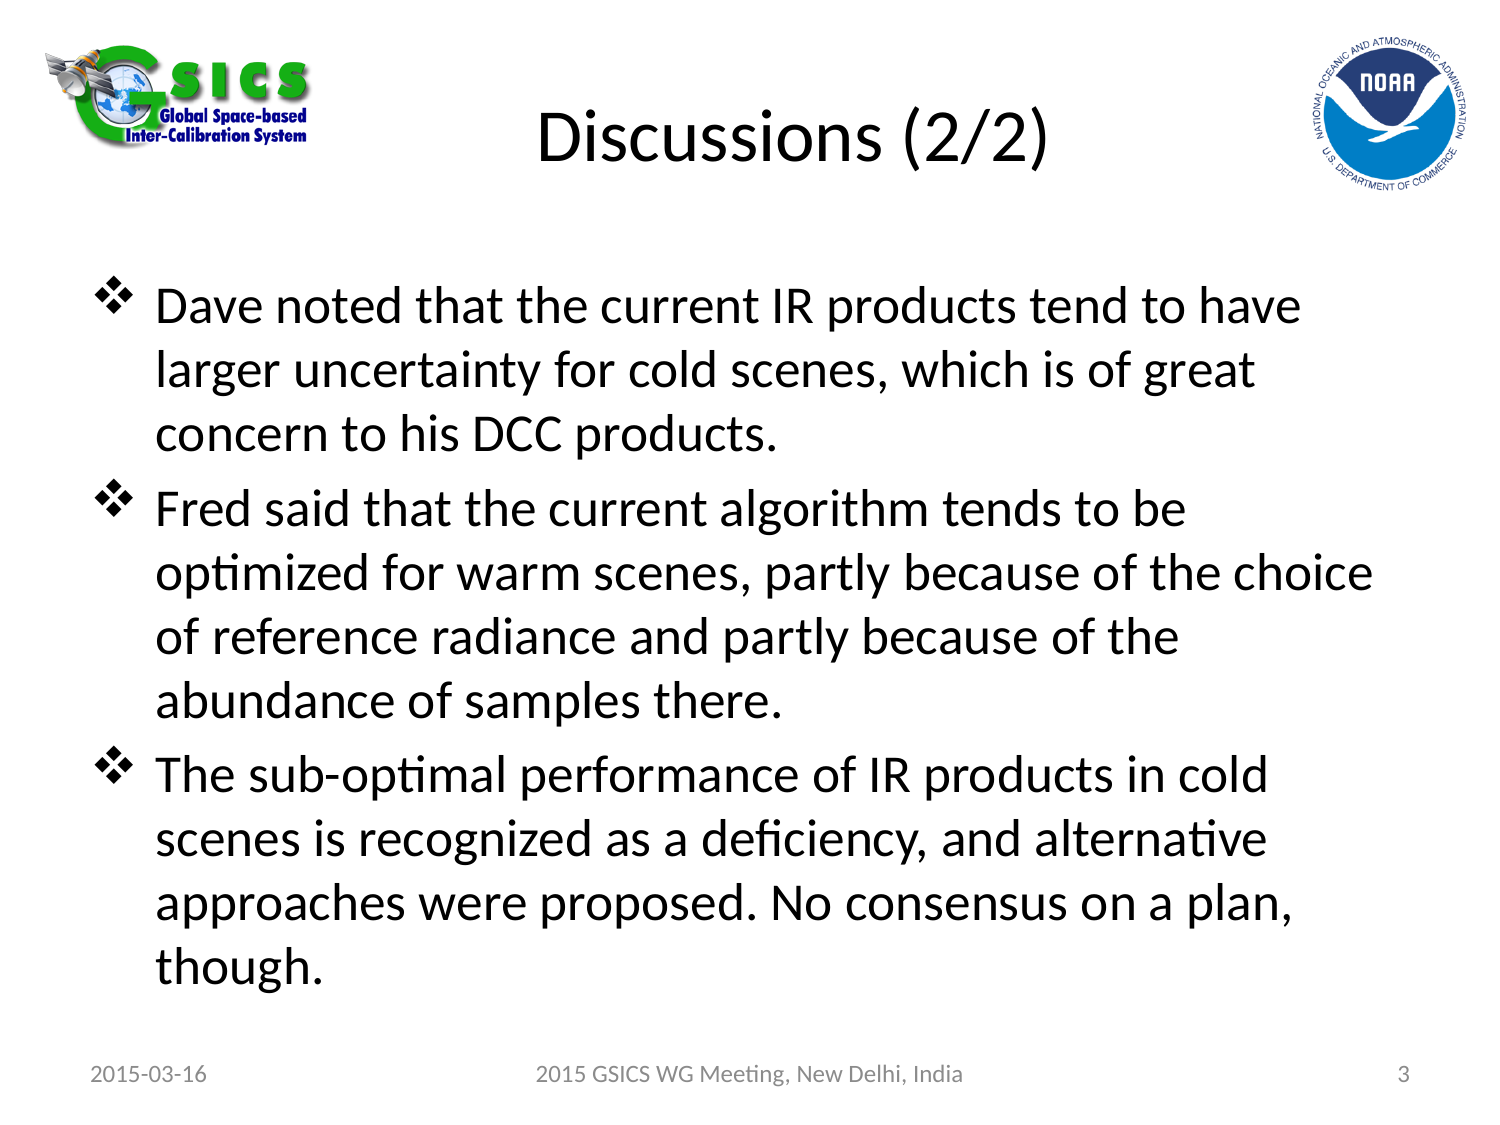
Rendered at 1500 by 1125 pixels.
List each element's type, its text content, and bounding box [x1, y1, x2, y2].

title Discussions (2/2) [300, 37, 1288, 225]
picture [37, 37, 300, 150]
slide_number 3 [1074, 1042, 1425, 1103]
list Dave noted that the current IR products tend to have larger uncertainty for cold scenes, which is of great concern to his DCC products. Fred said that the current algorithm tends to be optimized for warm scenes, partly because of the choice of reference radiance and partly because of the abundance of samples there. The sub-optimal performance of IR products in cold scenes is recognized as a deficiency, and alternative approaches were proposed. No consensus on a plan, though. [75, 262, 1425, 1005]
picture [1312, 37, 1466, 191]
footer 2015 GSICS WG Meeting, New Delhi, India [512, 1042, 988, 1103]
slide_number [75, 1042, 425, 1103]
